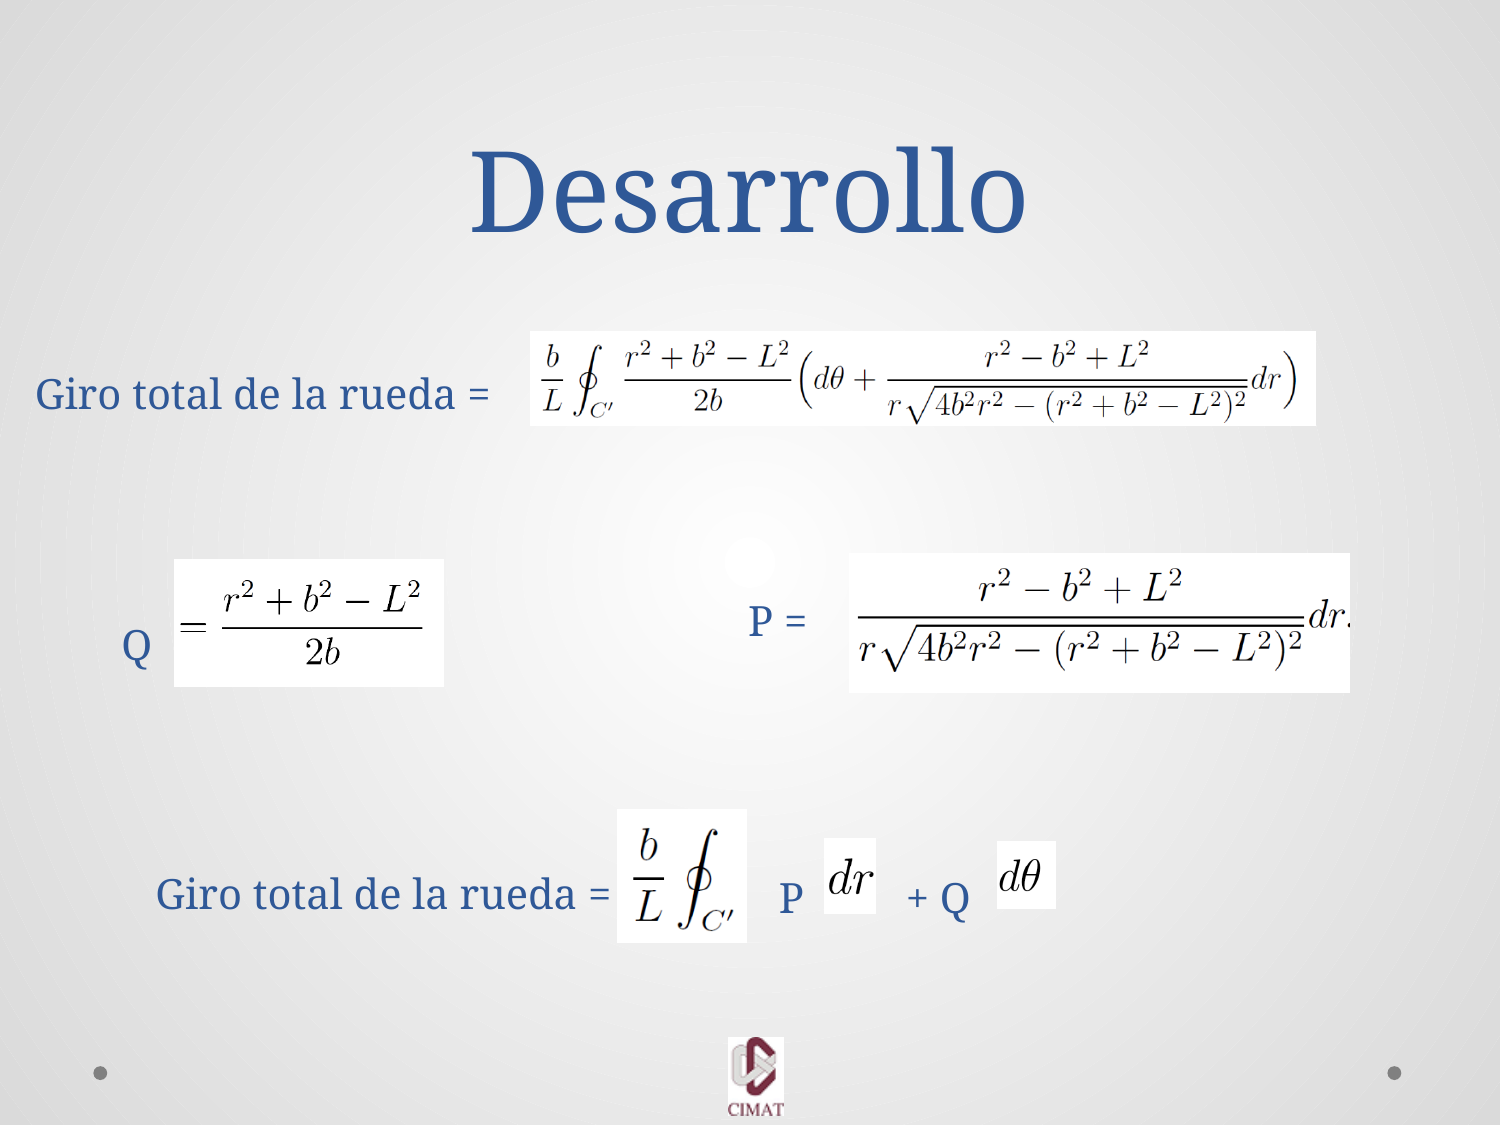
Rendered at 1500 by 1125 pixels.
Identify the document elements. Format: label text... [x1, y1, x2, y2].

picture [849, 553, 1351, 693]
picture [530, 330, 1316, 427]
title Desarrollo [75, 0, 1425, 263]
picture [174, 559, 444, 687]
picture [728, 1037, 784, 1116]
text_box + Q [887, 841, 1001, 930]
text_box P = [726, 564, 840, 653]
picture [616, 809, 748, 944]
text_box Q [86, 587, 169, 676]
picture [823, 838, 876, 915]
picture [996, 841, 1056, 909]
text_box P [751, 840, 854, 929]
text_box Giro total de la rueda = [126, 850, 611, 926]
text_box Giro total de la rueda = [5, 349, 525, 425]
